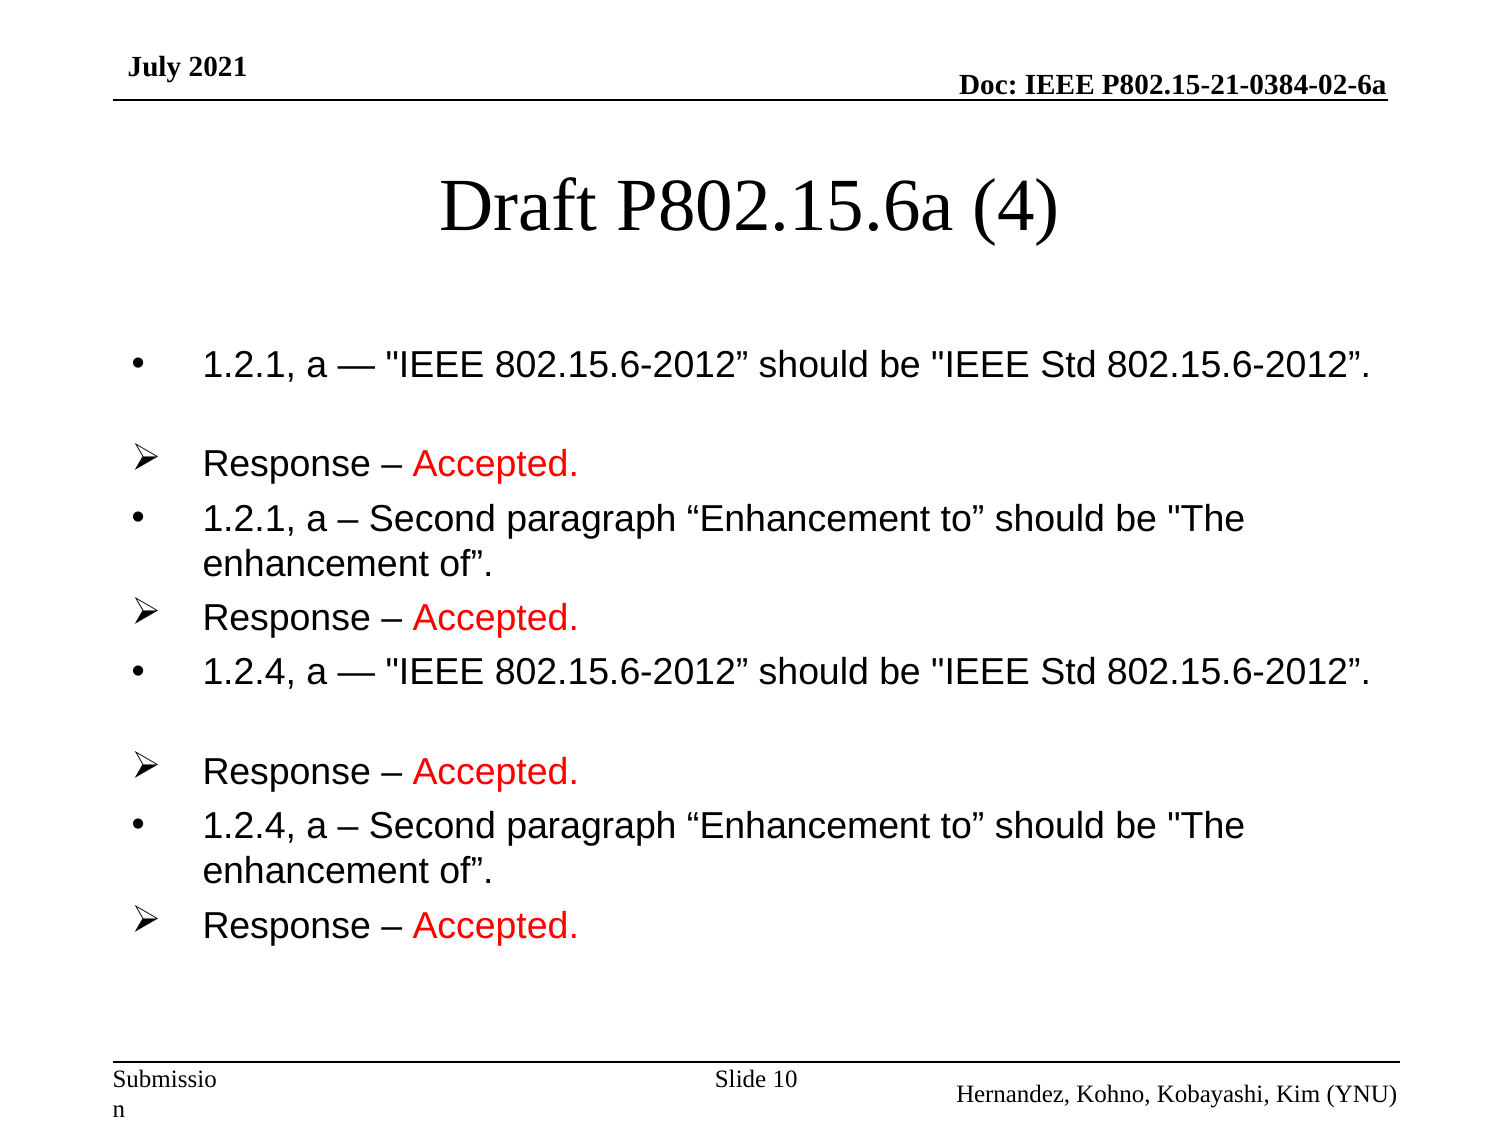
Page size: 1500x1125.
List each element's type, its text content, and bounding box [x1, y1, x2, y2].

list 1.2.1, a — "IEEE 802.15.6-2012” should be "IEEE Std 802.15.6-2012”. Response – Accepted. 1.2.1, a – Second paragraph “Enhancement to” should be "The enhancement of”. Response – Accepted. 1.2.4, a — "IEEE 802.15.6-2012” should be "IEEE Std 802.15.6-2012”. Response – Accepted. 1.2.4, a – Second paragraph “Enhancement to” should be "The enhancement of”. Response – Accepted. [112, 324, 1388, 1000]
slide_number Slide 10 [712, 1062, 801, 1093]
title Draft P802.15.6a (4) [112, 112, 1388, 288]
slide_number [112, 62, 375, 98]
footer Hernandez, Kohno, Kobayashi, Kim (YNU) [900, 1062, 1413, 1093]
